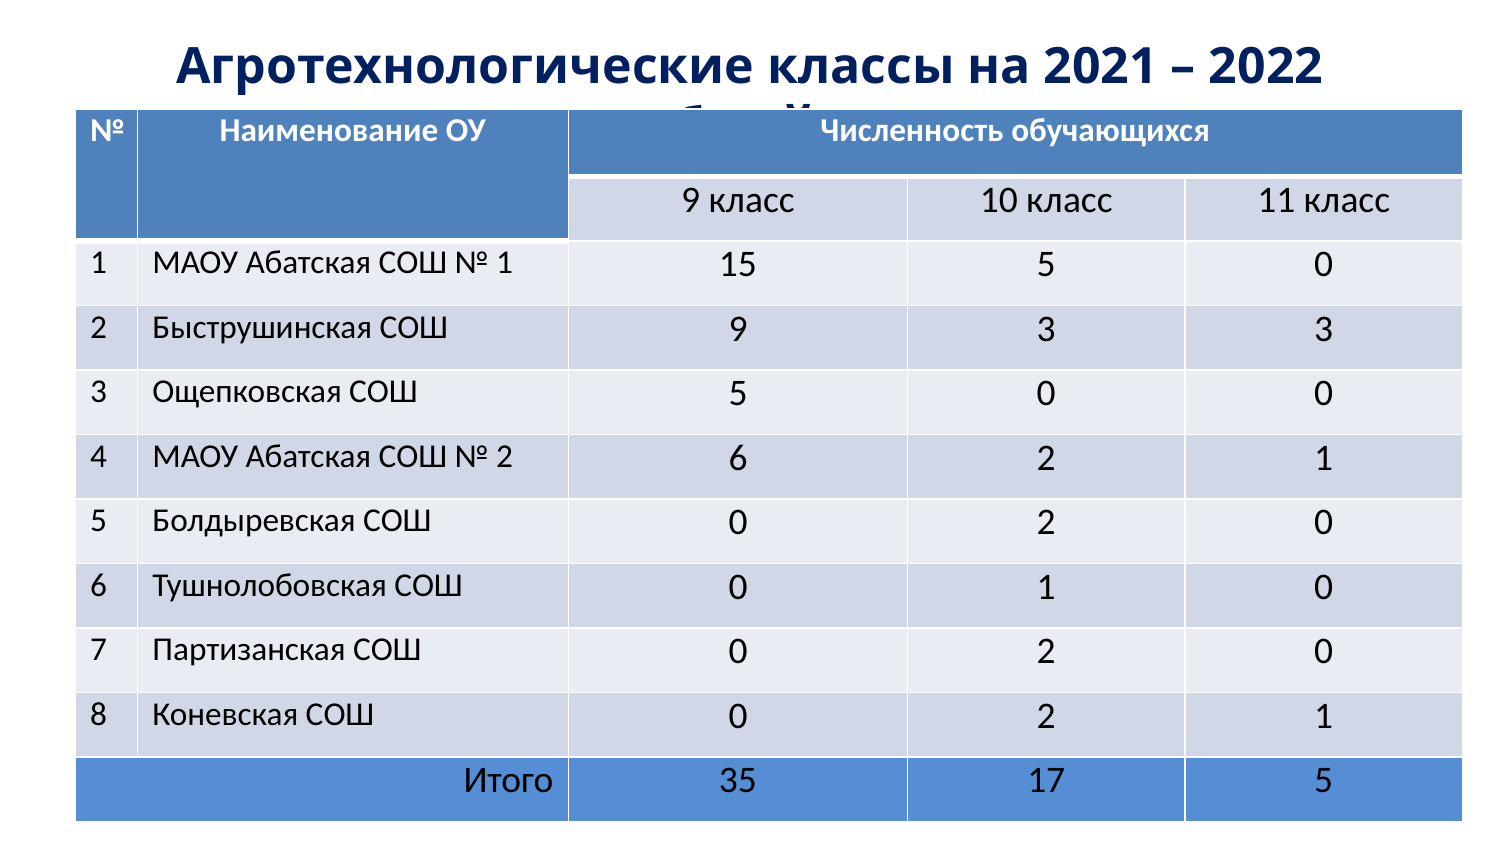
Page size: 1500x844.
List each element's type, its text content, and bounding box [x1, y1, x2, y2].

table_cell 15 [569, 242, 907, 305]
table_cell 0 [1186, 500, 1462, 563]
table_cell Коневская СОШ [138, 693, 568, 756]
table_cell 1 [908, 564, 1184, 627]
table_cell 5 [569, 371, 907, 434]
table_cell Ощепковская СОШ [138, 371, 568, 434]
table_cell 1 [76, 244, 137, 305]
table_cell 11 класс [1186, 179, 1462, 240]
table_cell 35 [569, 758, 907, 821]
table_cell 8 [76, 693, 137, 756]
table_cell 10 класс [908, 179, 1184, 240]
table_cell Болдыревская СОШ [138, 500, 568, 563]
table_cell 2 [908, 693, 1184, 756]
table_header Наименование ОУ [138, 110, 568, 238]
table_cell 7 [76, 629, 137, 692]
table_cell Быструшинская СОШ [138, 306, 568, 369]
table_header Численность обучающихся [569, 110, 1462, 174]
table_cell Тушнолобовская СОШ [138, 564, 568, 627]
table_cell 0 [908, 371, 1184, 434]
table_cell 0 [569, 629, 907, 692]
table_cell Итого [76, 758, 568, 821]
table_cell 3 [1186, 306, 1462, 369]
table_cell 0 [569, 500, 907, 563]
table_cell 2 [908, 629, 1184, 692]
table_cell 5 [76, 500, 137, 563]
table_cell 9 класс [569, 179, 907, 240]
table_cell 5 [1186, 758, 1462, 821]
table_cell 0 [1186, 564, 1462, 627]
table_header № [76, 110, 137, 238]
table_cell 2 [908, 435, 1184, 498]
table_cell 3 [908, 306, 1184, 369]
table_cell 1 [1186, 693, 1462, 756]
table_cell 17 [908, 758, 1184, 821]
table_cell 2 [76, 306, 137, 369]
table_cell 6 [76, 564, 137, 627]
table_cell 0 [1186, 629, 1462, 692]
table_cell МАОУ Абатская СОШ № 1 [138, 244, 568, 305]
table_cell 5 [908, 242, 1184, 305]
table_cell МАОУ Абатская СОШ № 2 [138, 435, 568, 498]
table_cell 9 [569, 306, 907, 369]
table_cell 0 [1186, 242, 1462, 305]
table_cell 1 [1186, 435, 1462, 498]
title Агротехнологические классы на 2021 – 2022 учебный год [75, 33, 1425, 95]
table_cell 4 [76, 435, 137, 498]
table_cell 6 [569, 435, 907, 498]
table_cell 2 [908, 500, 1184, 563]
table_cell 0 [1186, 371, 1462, 434]
table_cell Партизанская СОШ [138, 629, 568, 692]
table_cell 0 [569, 693, 907, 756]
table_cell 3 [76, 371, 137, 434]
table_cell 0 [569, 564, 907, 627]
